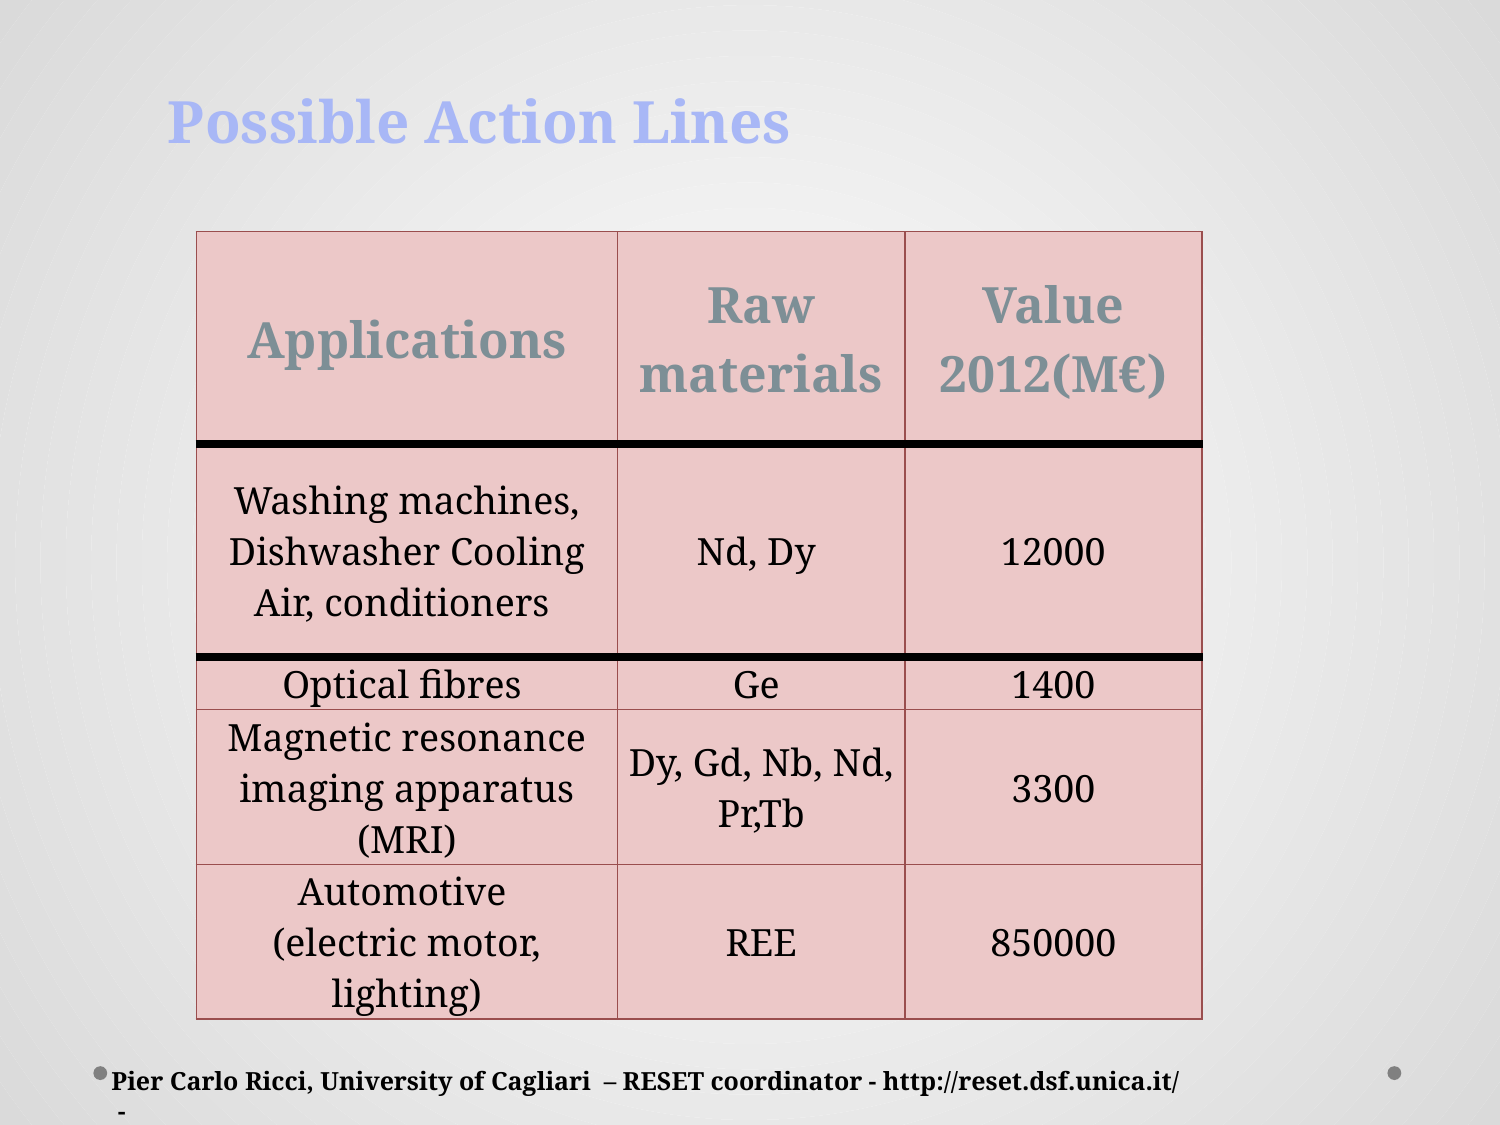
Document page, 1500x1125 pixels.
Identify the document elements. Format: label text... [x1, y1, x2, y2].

text_box Possible Action Lines [153, 78, 807, 163]
table_cell Automotive (electric motor, lighting) [197, 865, 617, 1018]
table_cell Nd, Dy [618, 448, 904, 653]
table_cell REE [618, 865, 904, 1018]
table_cell Ge [618, 661, 904, 709]
table_cell Optical fibres [197, 661, 617, 709]
table_cell 3300 [906, 710, 1201, 864]
text_box Pier Carlo Ricci, University of Cagliari – RESET coordinator - http://reset.dsf.unica.it/ - [96, 1058, 1203, 1125]
table_cell Dy, Gd, Nb, Nd, Pr,Tb [618, 710, 904, 864]
table_cell Washing machines, Dishwasher Cooling Air, conditioners [197, 448, 617, 653]
table_cell 850000 [906, 865, 1201, 1018]
table_header Applications [197, 232, 617, 440]
table_cell Magnetic resonance imaging apparatus (MRI) [197, 710, 617, 864]
table_cell 1400 [906, 661, 1201, 709]
table_cell 12000 [906, 448, 1201, 653]
table_header Raw materials [618, 232, 904, 440]
table_header Value 2012(M€) [906, 232, 1201, 440]
